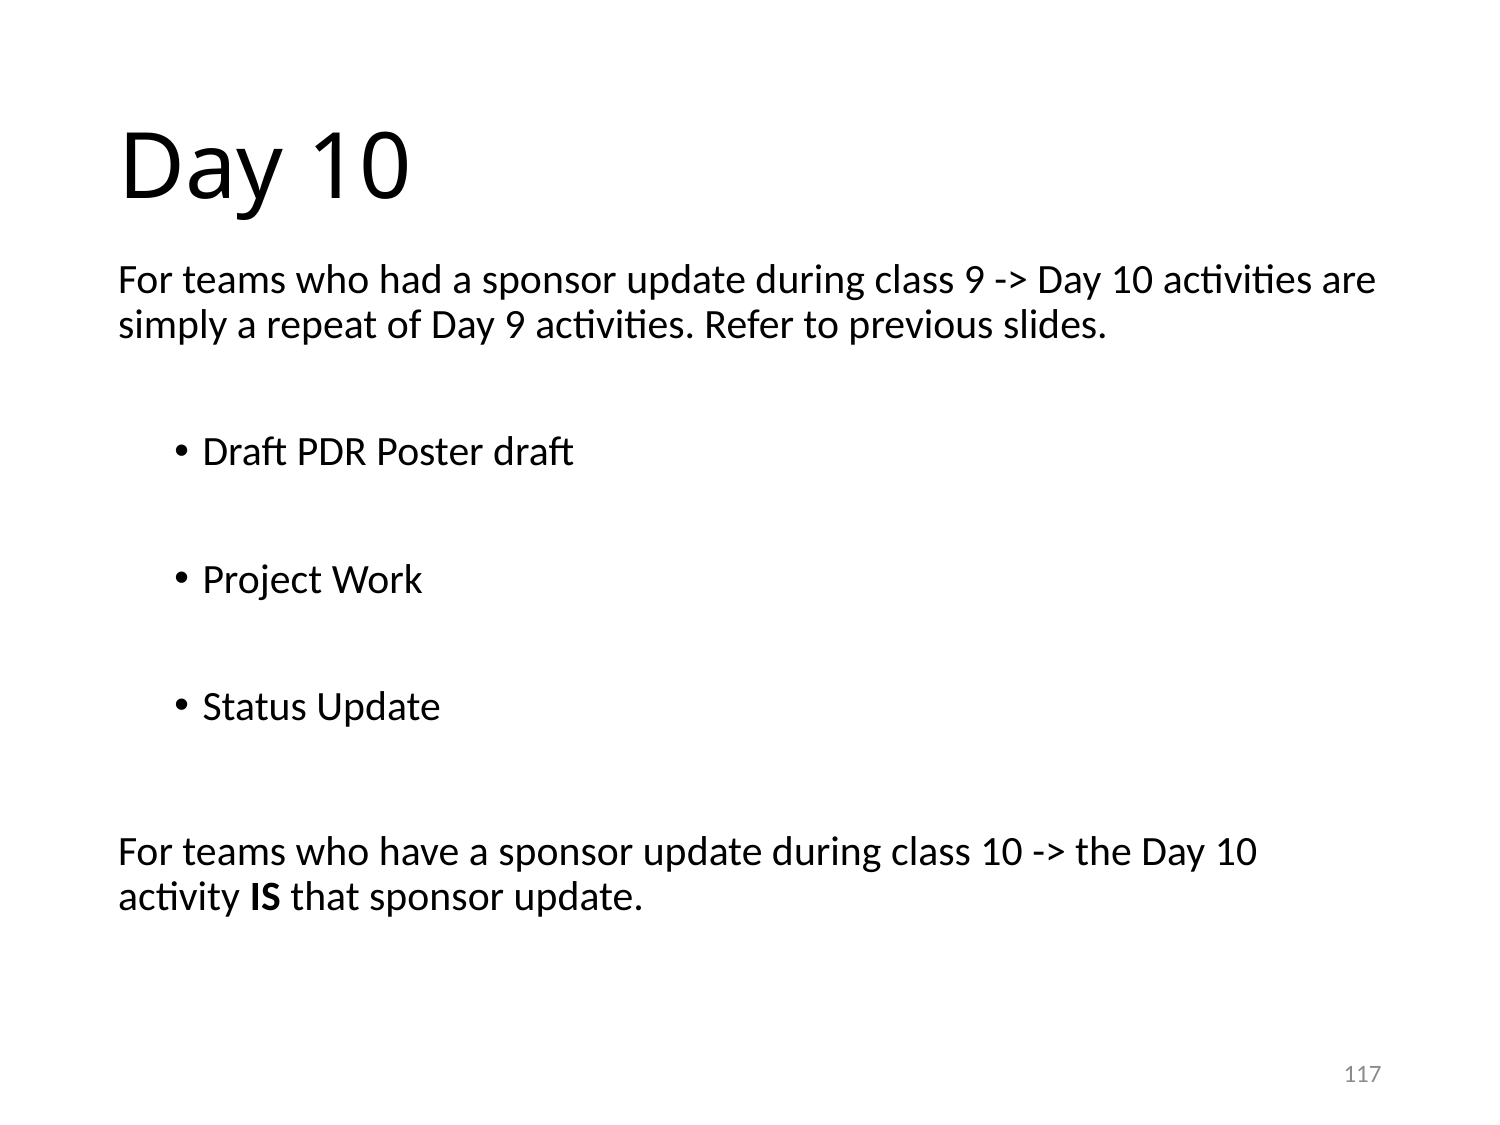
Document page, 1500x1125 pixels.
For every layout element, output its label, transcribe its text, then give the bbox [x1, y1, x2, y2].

list For teams who had a sponsor update during class 9 -> Day 10 activities are simply a repeat of Day 9 activities. Refer to previous slides. Draft PDR Poster draft Project Work Status Update For teams who have a sponsor update during class 10 -> the Day 10 activity IS that sponsor update. [103, 249, 1397, 1103]
title Day 10 [103, 59, 1397, 249]
slide_number 117 [1059, 1042, 1397, 1103]
